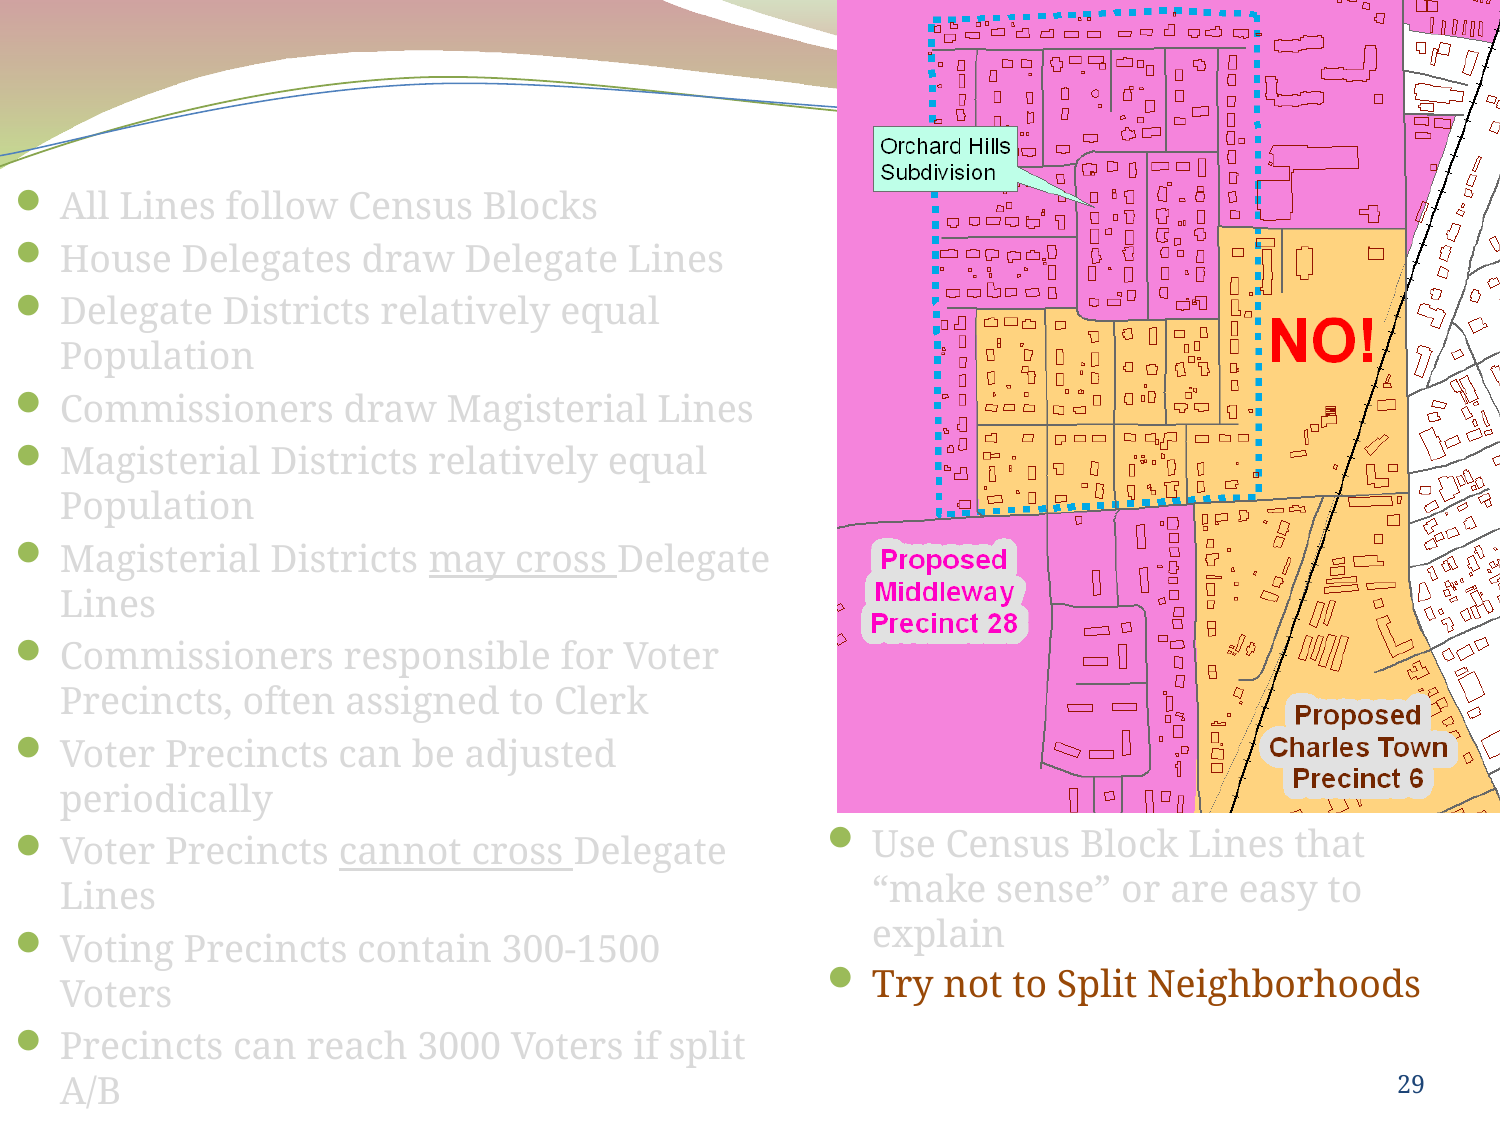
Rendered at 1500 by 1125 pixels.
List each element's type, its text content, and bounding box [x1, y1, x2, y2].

slide_number 29 [1299, 1075, 1425, 1103]
text_box Use Census Block Lines that “make sense” or are easy to explain Try not to Split Neighborhoods [812, 812, 1500, 1075]
picture [837, 0, 1500, 813]
list All Lines follow Census Blocks House Delegates draw Delegate Lines Delegate Districts relatively equal Population Commissioners draw Magisterial Lines Magisterial Districts relatively equal Population Magisterial Districts may cross Delegate Lines Commissioners responsible for Voter Precincts, often assigned to Clerk Voter Precincts can be adjusted periodically Voter Precincts cannot cross Delegate Lines Voting Precincts contain 300-1500 Voters Precincts can reach 3000 Voters if split A/B Precincts should contain their Polling Place Polling Places have size and access rules [0, 174, 788, 1075]
